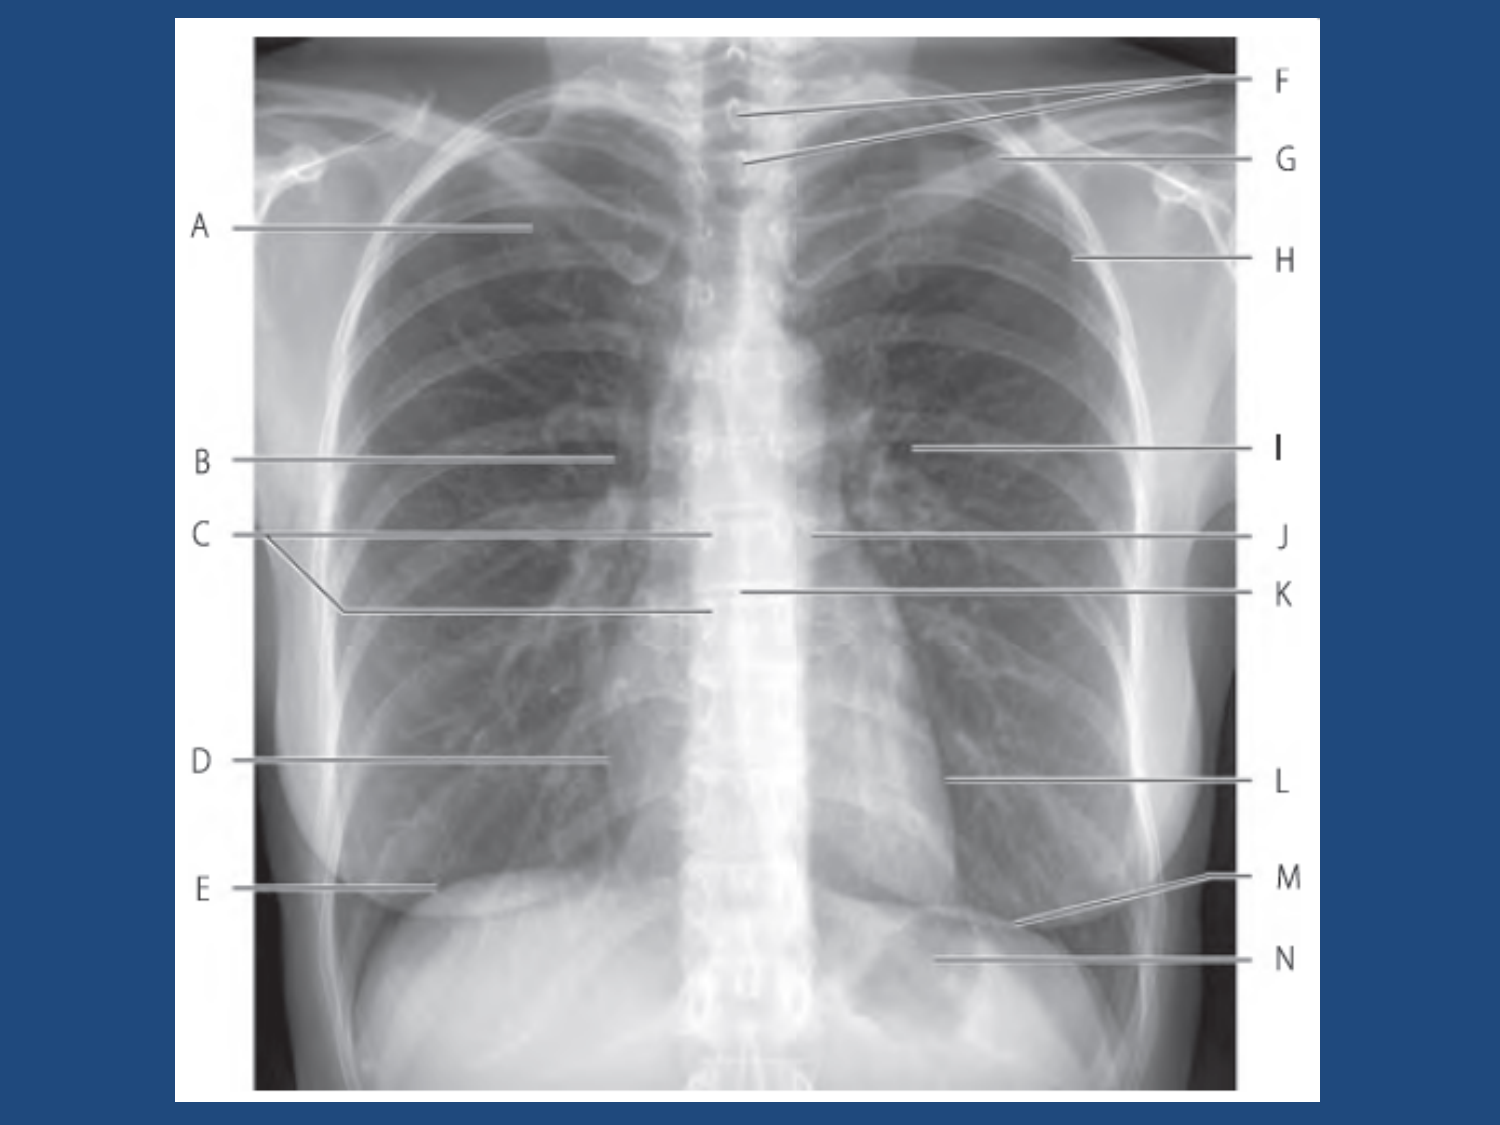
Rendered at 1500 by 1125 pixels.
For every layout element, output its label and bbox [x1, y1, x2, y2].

picture [175, 18, 1320, 1102]
